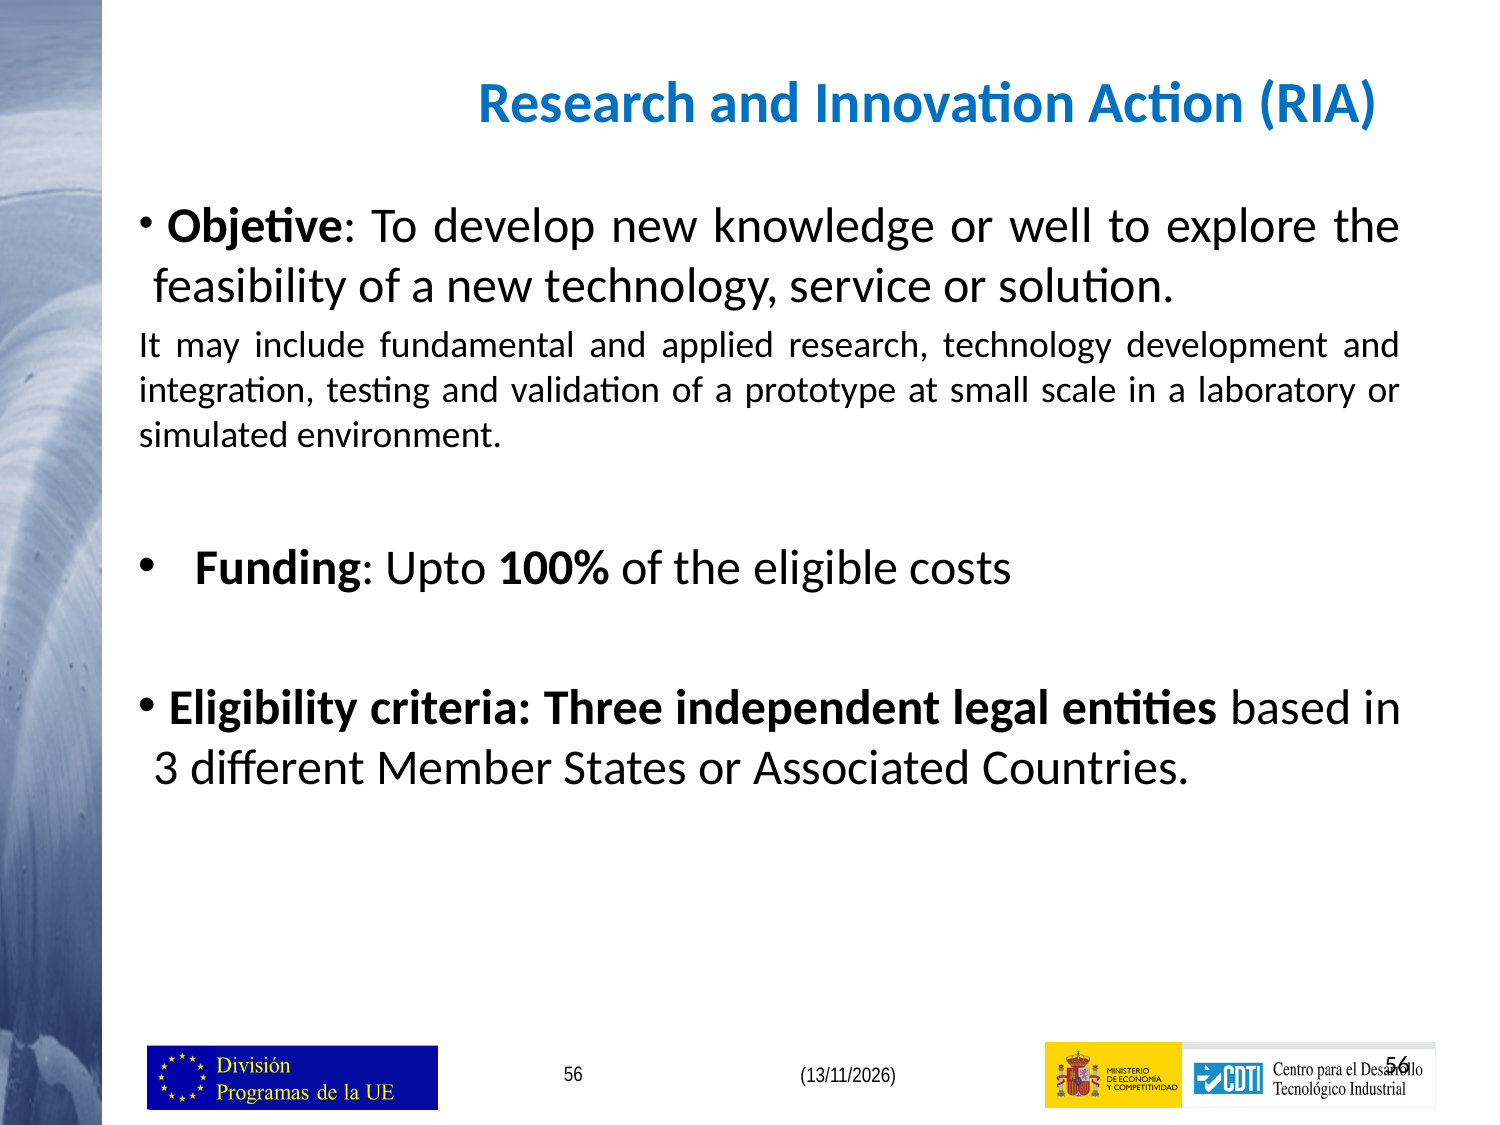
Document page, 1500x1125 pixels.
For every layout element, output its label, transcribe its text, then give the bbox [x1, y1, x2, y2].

slide_number 56 [1074, 1024, 1425, 1103]
picture [1045, 1042, 1436, 1108]
list Objetive: To develop new knowledge or well to explore the feasibility of a new technology, service or solution. It may include fundamental and applied research, technology development and integration, testing and validation of a prototype at small scale in a laboratory or simulated environment. Funding: Upto 100% of the eligible costs Eligibility criteria: Three independent legal entities based in 3 different Member States or Associated Countries. [123, 184, 1417, 976]
picture [147, 1043, 438, 1118]
picture [0, 0, 102, 1125]
text_box Research and Innovation Action (RIA) [135, 56, 1393, 152]
